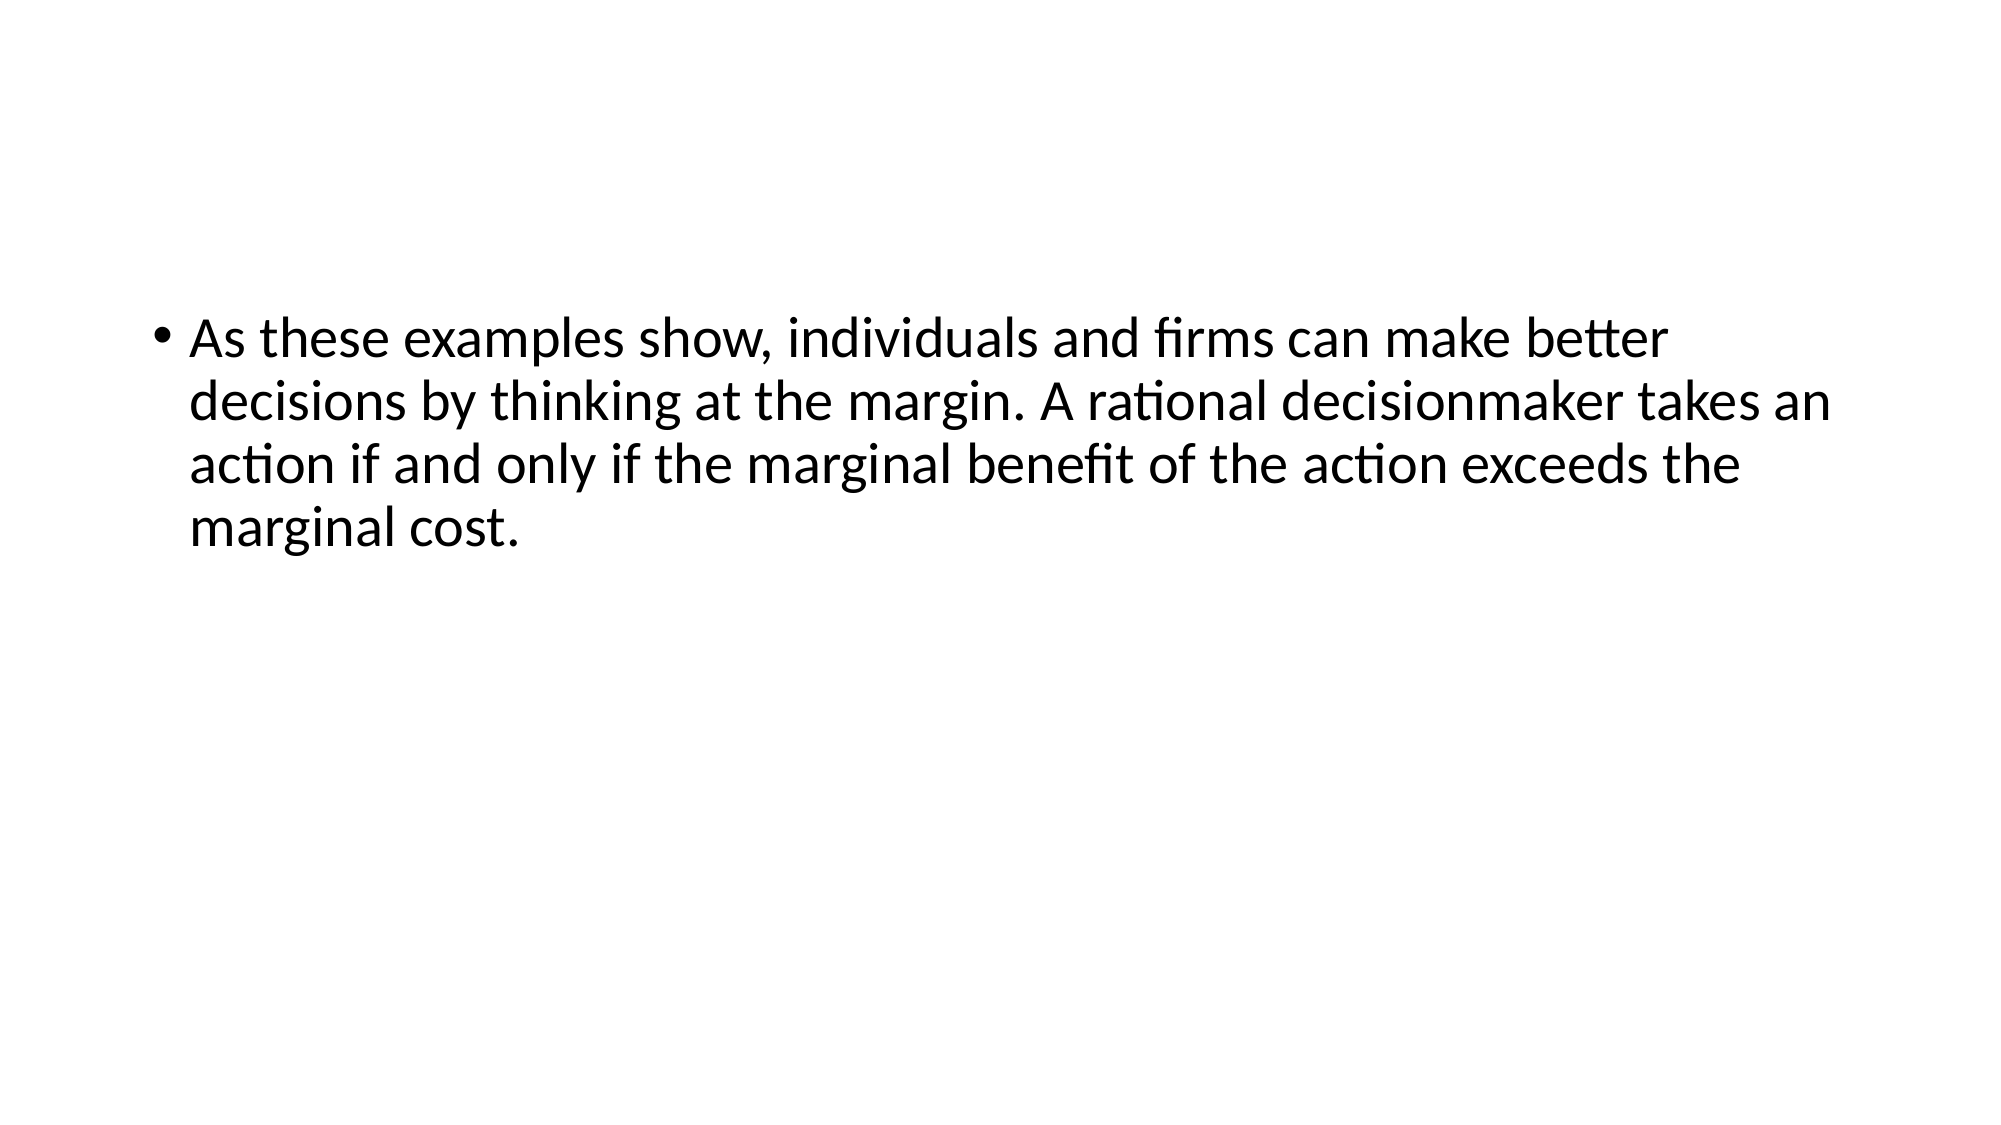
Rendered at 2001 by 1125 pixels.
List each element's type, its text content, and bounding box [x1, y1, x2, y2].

list As these examples show, individuals and firms can make better decisions by thinking at the margin. A rational decisionmaker takes an action if and only if the marginal benefit of the action exceeds the marginal cost. [137, 299, 1863, 1014]
